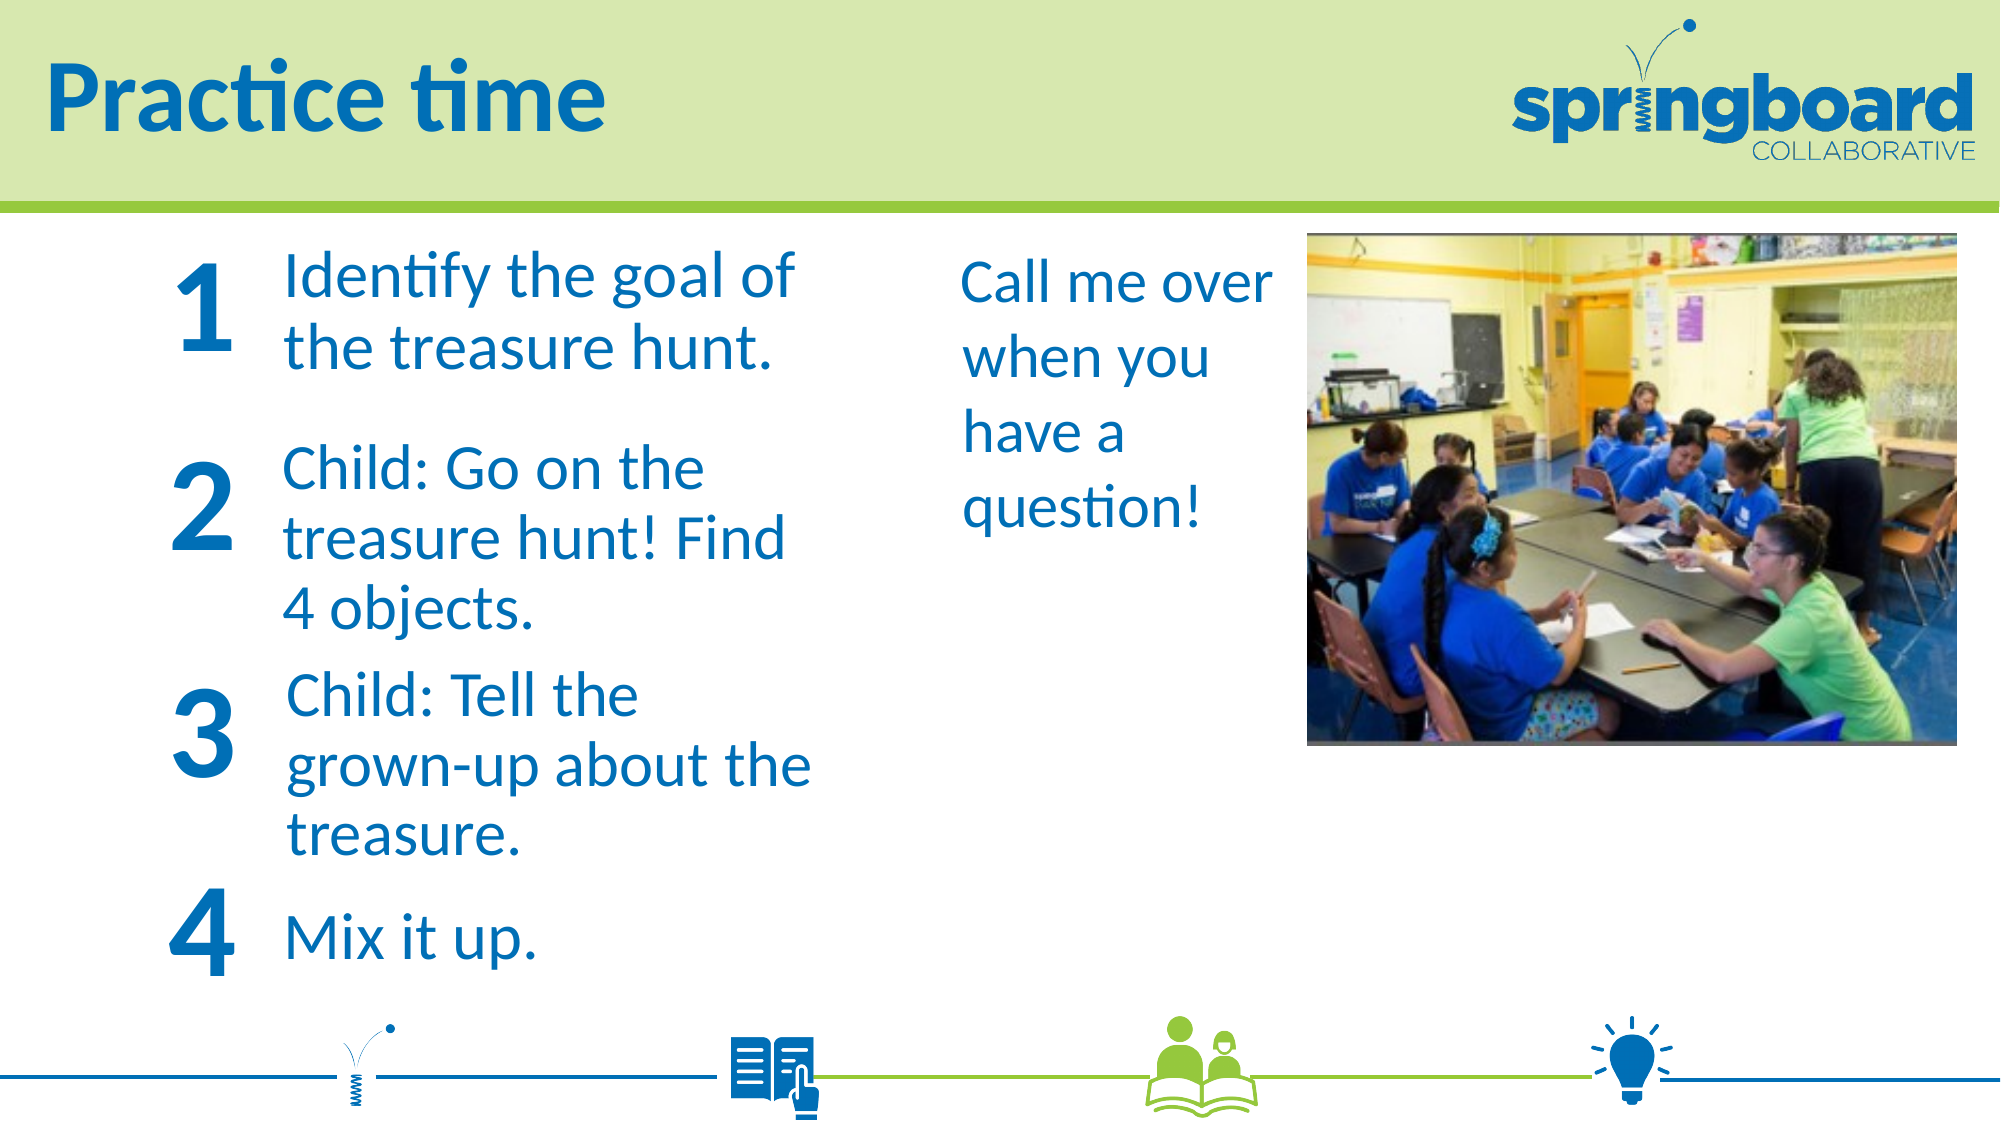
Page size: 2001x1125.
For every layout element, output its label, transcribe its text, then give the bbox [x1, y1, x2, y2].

list 1 [114, 225, 254, 400]
picture [1145, 1016, 1258, 1118]
list 4 [114, 851, 254, 1025]
picture [731, 1037, 819, 1120]
list Identify the goal of the treasure hunt. [268, 225, 826, 399]
title Practice time [0, 0, 2000, 196]
picture [1306, 232, 1958, 746]
picture [1591, 1016, 1673, 1105]
list Mix it up. [268, 850, 826, 1025]
list Child: Go on the treasure hunt! Find 4 objects. [267, 425, 824, 652]
list Call me over when you have a question! [907, 233, 1292, 553]
list 3 [114, 651, 254, 825]
picture [343, 1025, 395, 1106]
list Child: Tell the grown-up about the treasure. [271, 651, 829, 879]
list 2 [114, 425, 254, 599]
